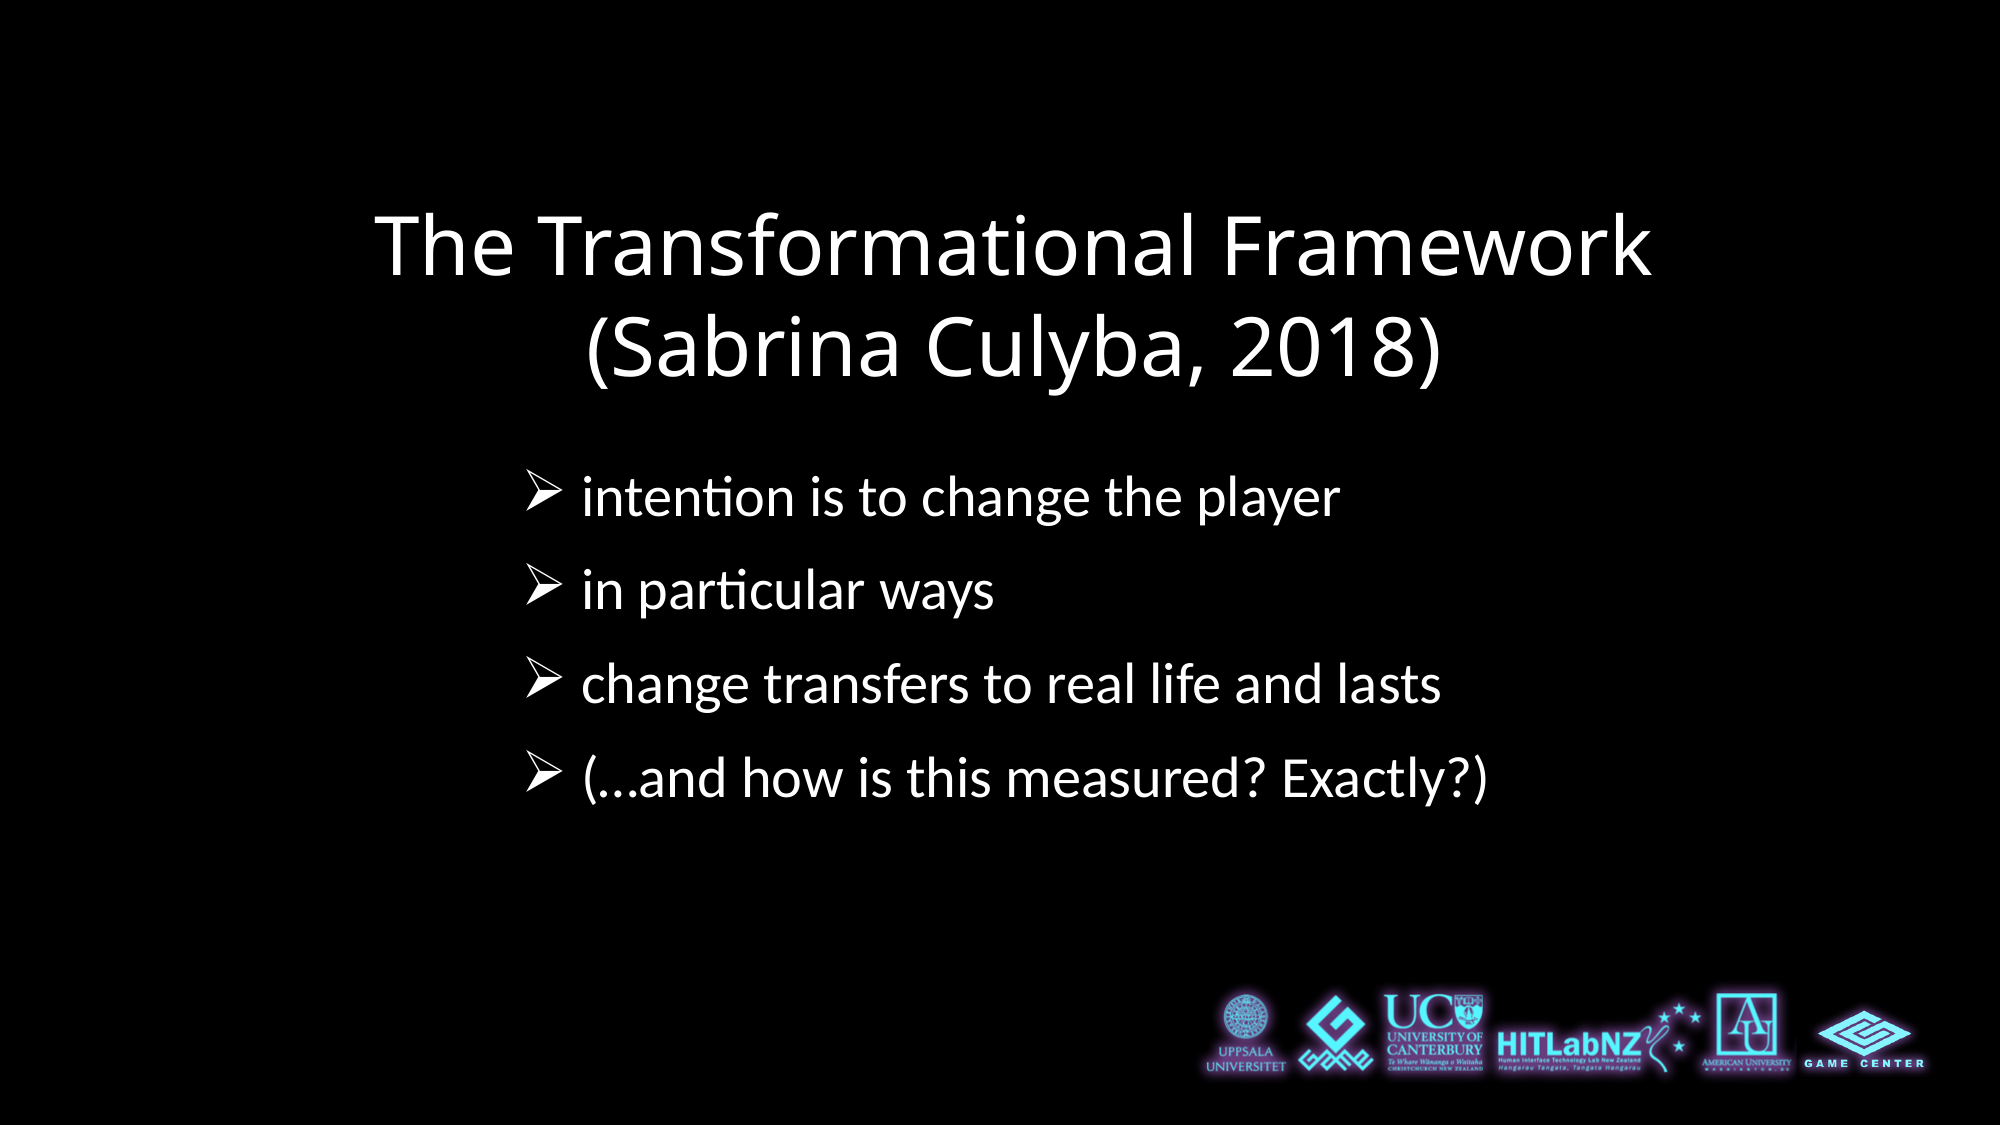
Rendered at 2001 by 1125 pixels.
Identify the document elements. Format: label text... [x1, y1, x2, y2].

picture [1128, 966, 1950, 1107]
list intention is to change the player in particular ways change transfers to real life and lasts (…and how is this measured? Exactly?) [506, 467, 1714, 938]
title The Transformational Framework (Sabrina Culyba, 2018) [152, 186, 1878, 405]
